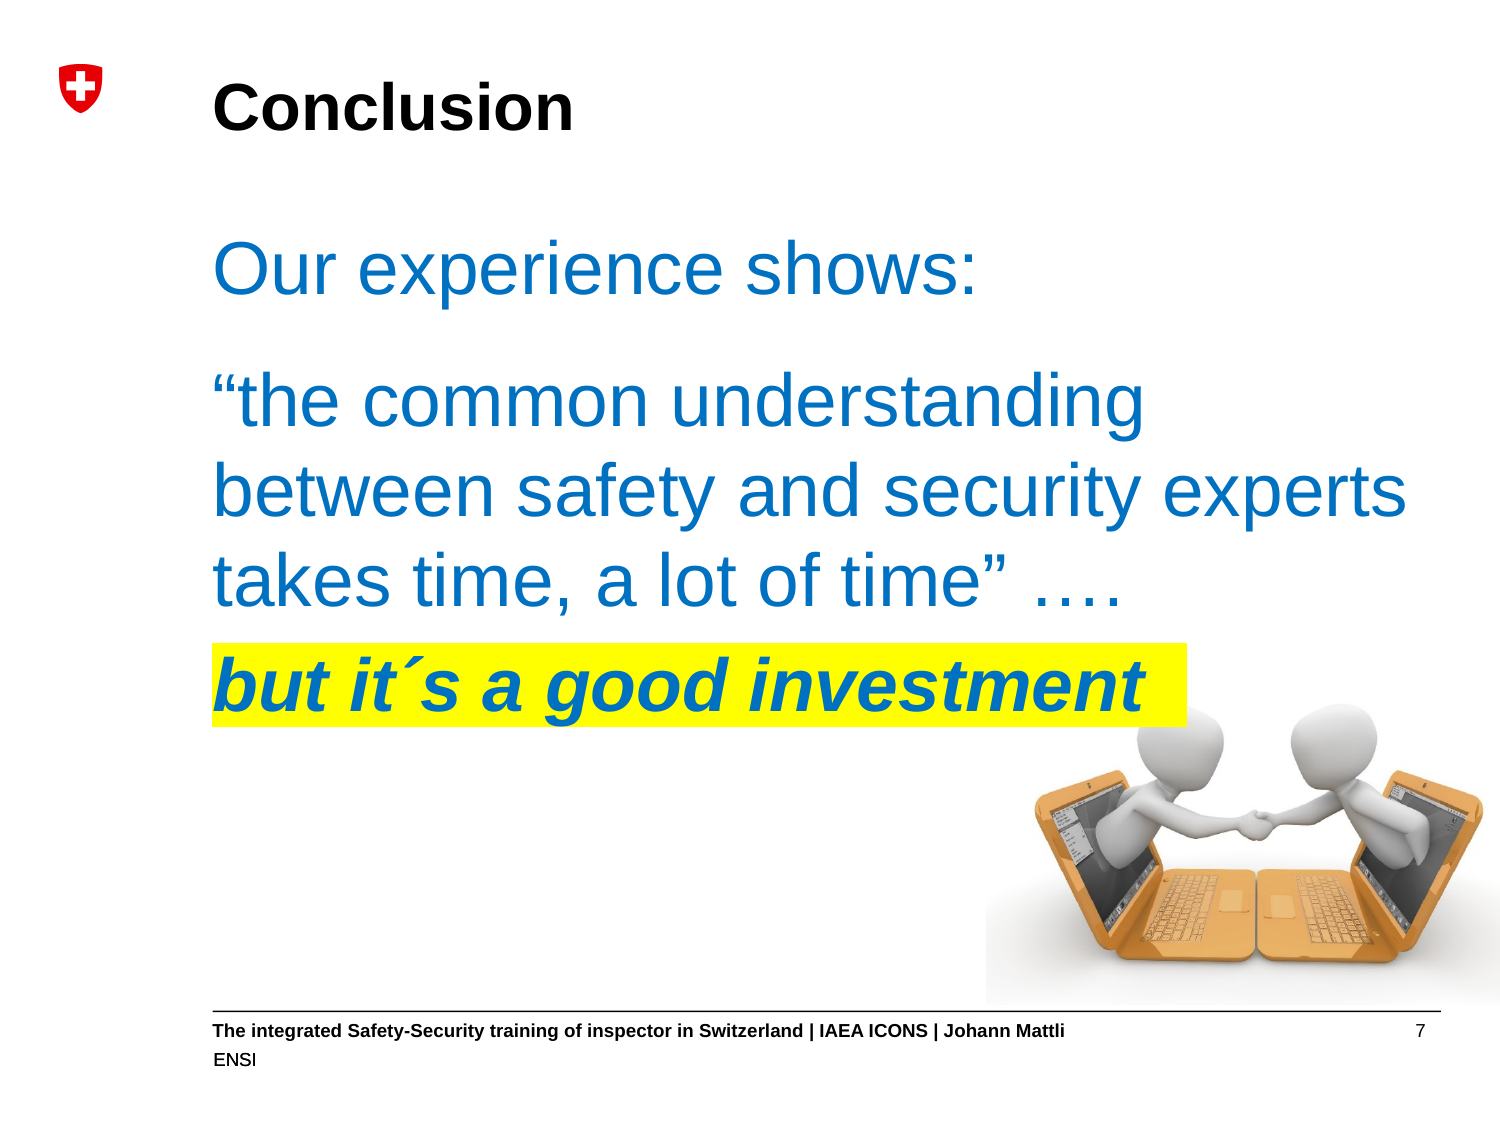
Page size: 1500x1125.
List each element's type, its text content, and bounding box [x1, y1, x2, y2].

list Our experience shows: “the common understanding between safety and security experts takes time, a lot of time” …. but it´s a good investment [212, 251, 1441, 1005]
slide_number 7 [1316, 1013, 1441, 1072]
footer The integrated Safety-Security training of inspector in Switzerland | IAEA ICONS | Johann Mattli [212, 1011, 1306, 1047]
picture [59, 64, 103, 114]
picture [985, 637, 1500, 1006]
title Conclusion [212, 63, 1441, 251]
